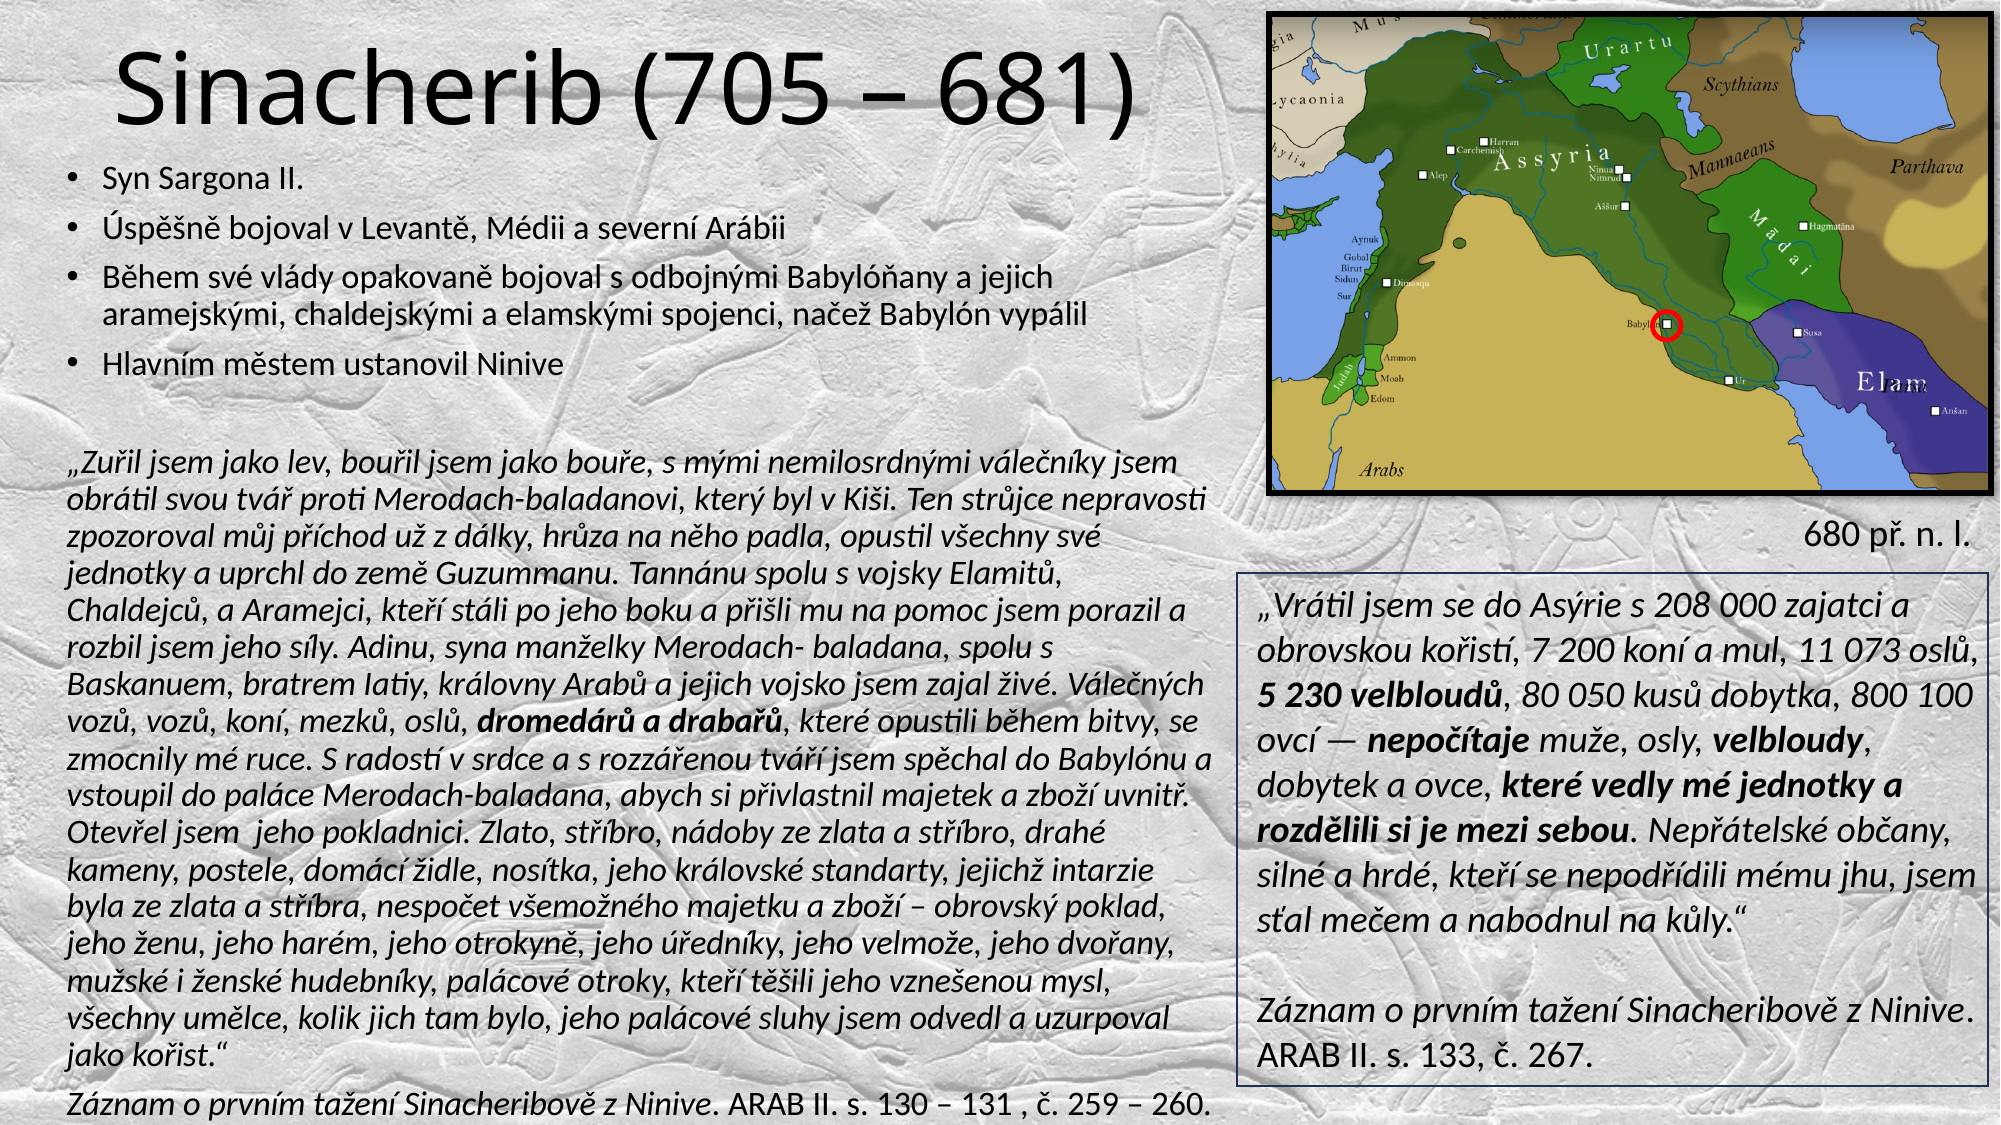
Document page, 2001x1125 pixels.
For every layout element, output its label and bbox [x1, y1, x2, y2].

picture [0, 0, 2000, 1125]
text_box [1236, 573, 2000, 1125]
